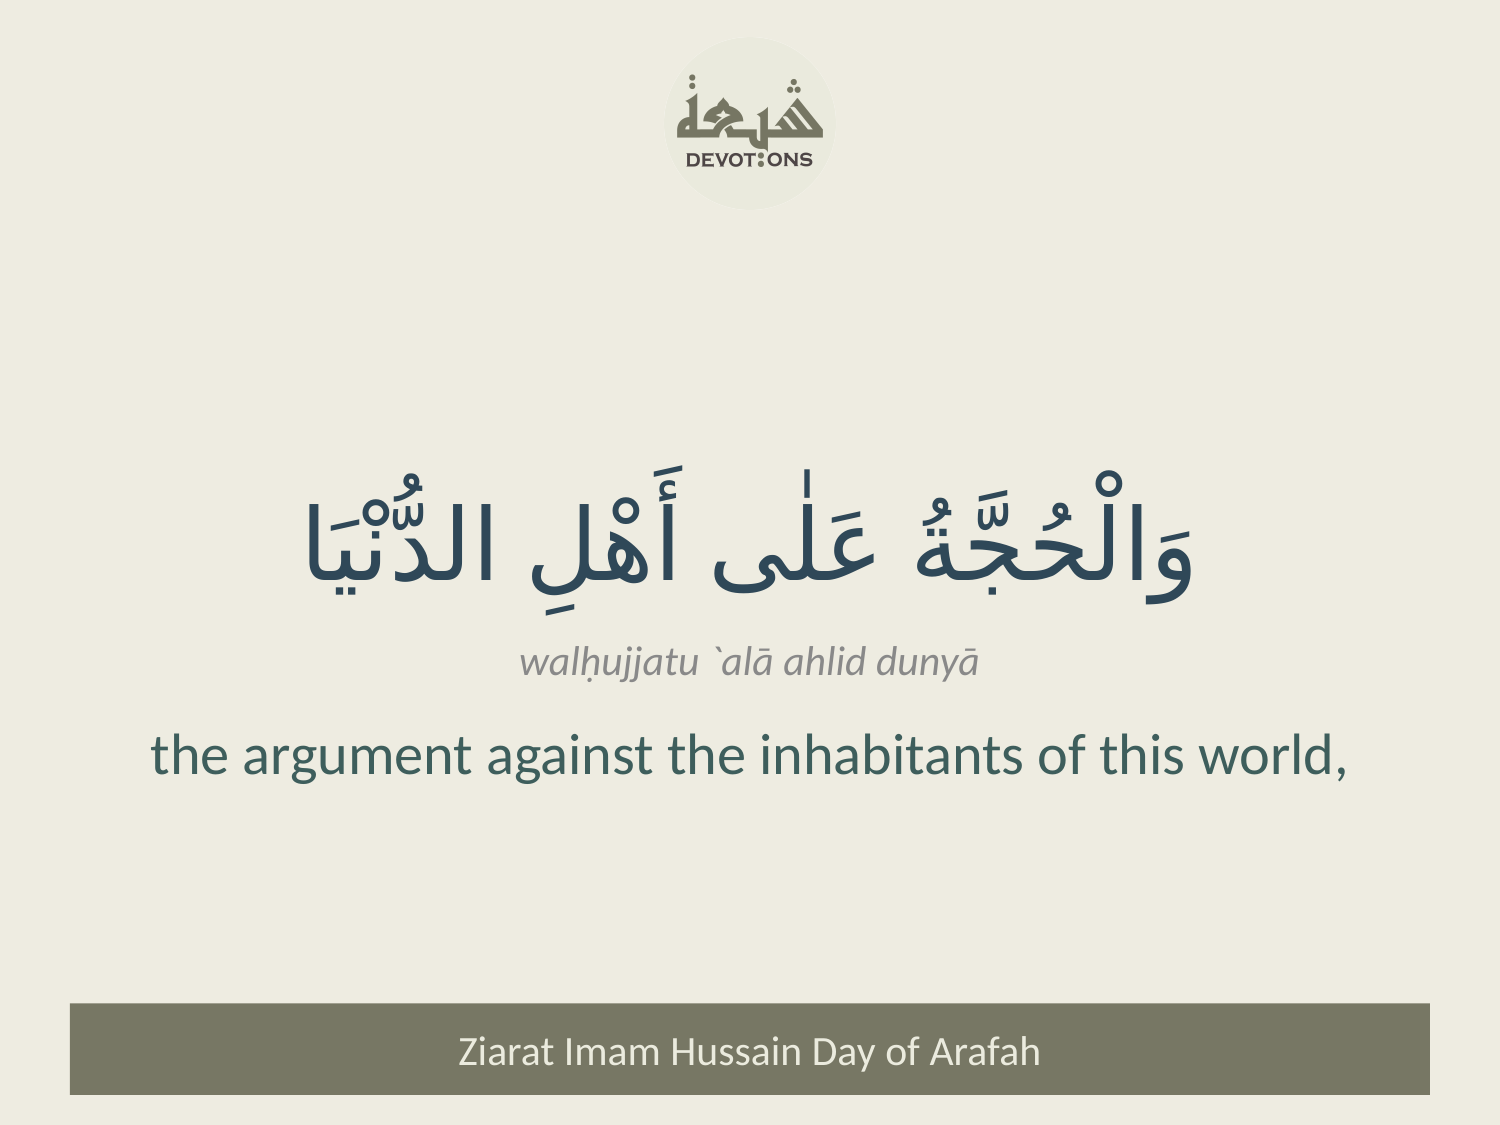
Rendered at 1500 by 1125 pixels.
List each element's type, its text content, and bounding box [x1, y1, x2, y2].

picture [656, 29, 844, 203]
list Ziarat Imam Hussain Day of Arafah [69, 1003, 1430, 1095]
list وَالْحُجَّةُ عَلٰى أَهْلِ الدُّنْيَا walḥujjatu `alā ahlid dunyā the argument against the inhabitants of this world, [69, 203, 1430, 1003]
